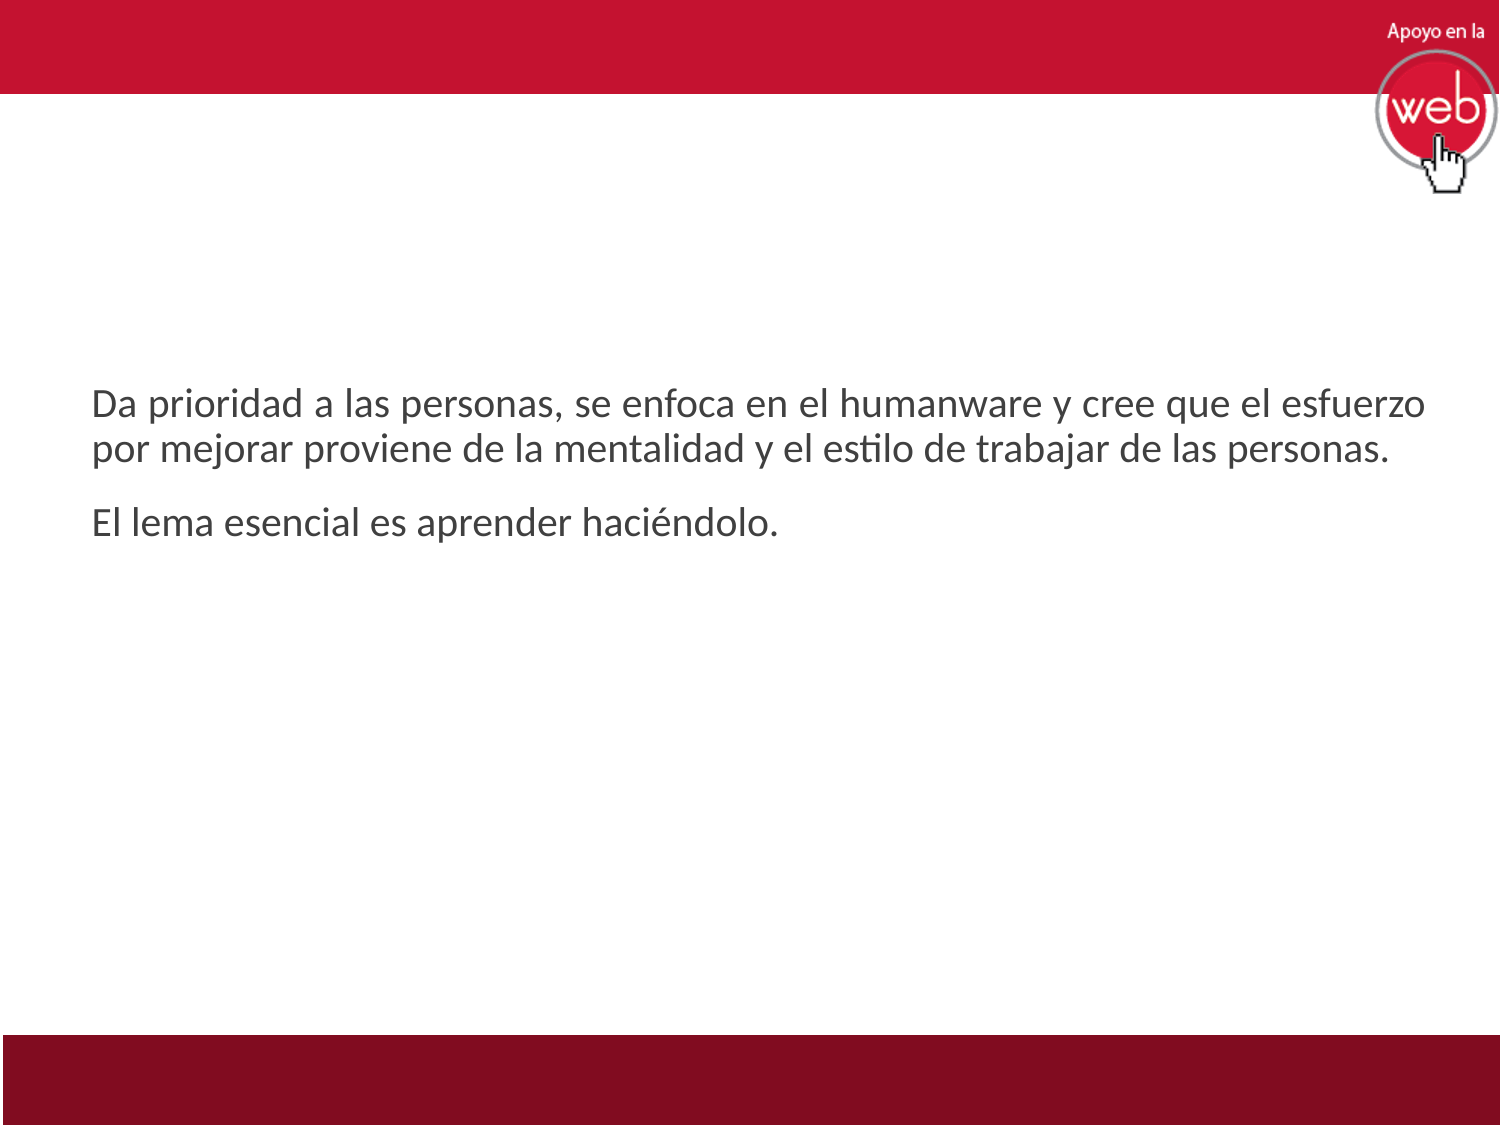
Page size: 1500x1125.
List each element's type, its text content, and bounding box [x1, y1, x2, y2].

list Da prioridad a las personas, se enfoca en el humanware y cree que el esfuerzo por mejorar proviene de la mentalidad y el estilo de trabajar de las personas. El lema esencial es aprender haciéndolo. [76, 373, 1427, 851]
picture [0, 0, 1500, 1125]
